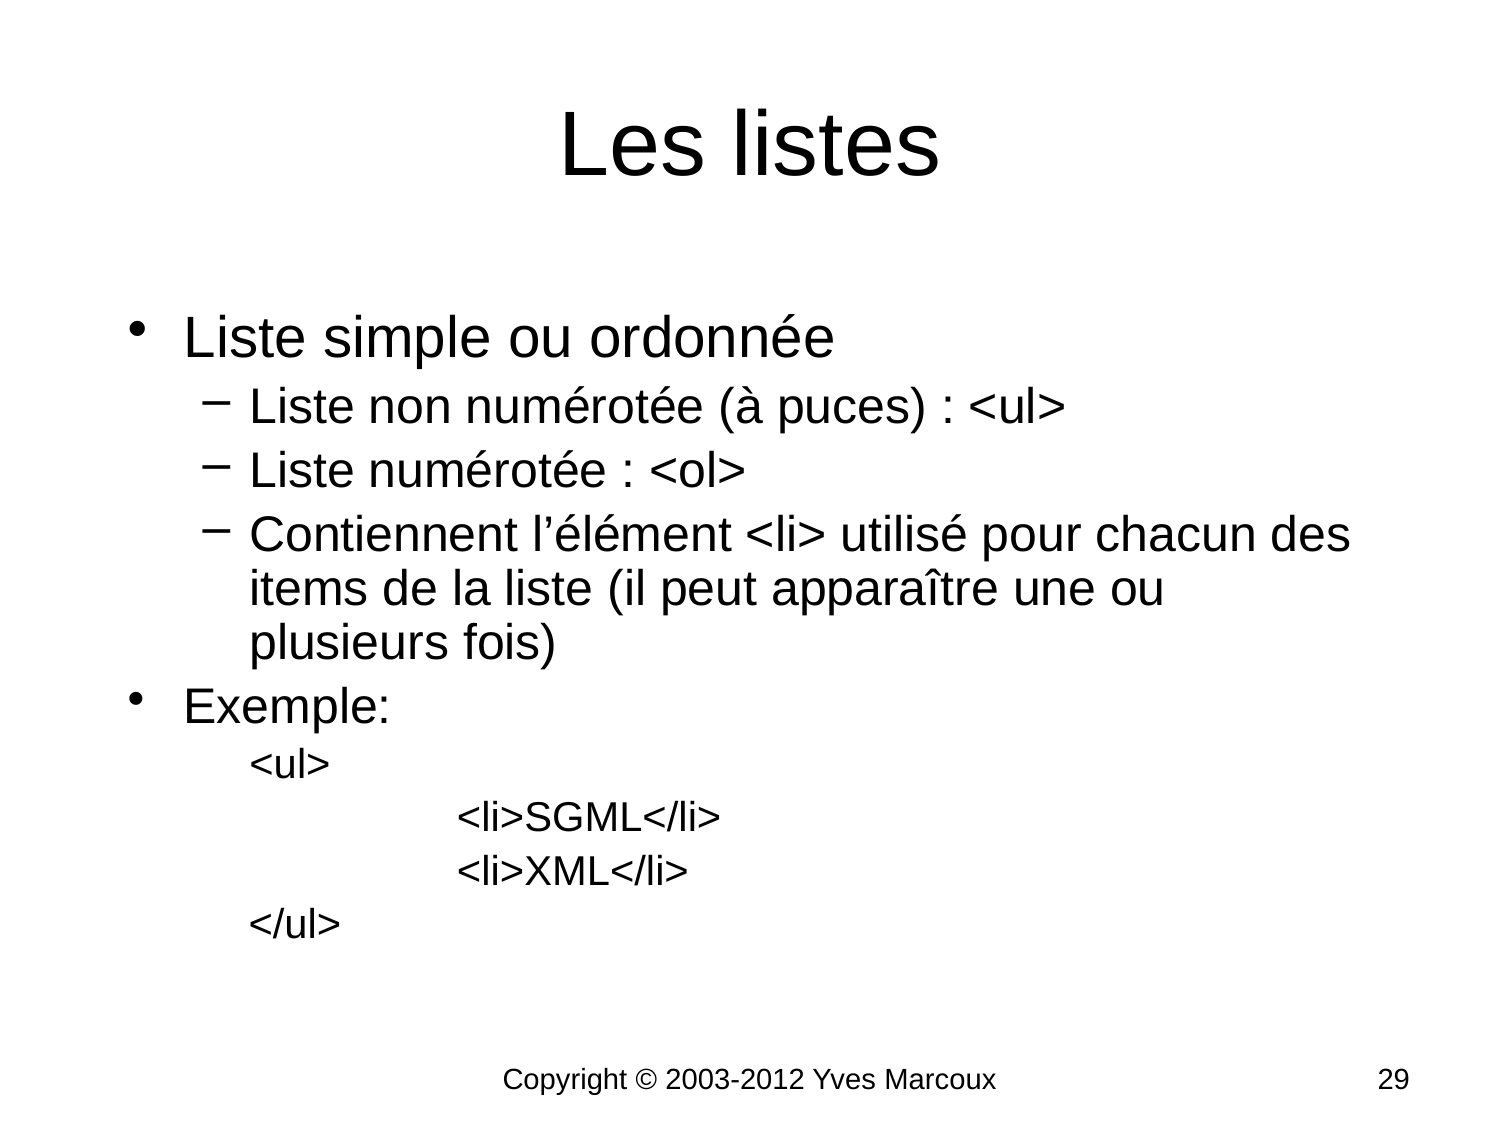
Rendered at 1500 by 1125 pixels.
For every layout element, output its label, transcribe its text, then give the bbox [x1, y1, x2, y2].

list Liste simple ou ordonnée Liste non numérotée (à puces) : <ul> Liste numérotée : <ol> Contiennent l’élément <li> utilisé pour chacun des items de la liste (il peut apparaître une ou plusieurs fois) Exemple: <ul> <li>SGML</li> <li>XML</li> </ul> [112, 299, 1388, 976]
slide_number 29 [1074, 1024, 1426, 1103]
title Les listes [74, 44, 1426, 233]
footer Copyright © 2003-2012 Yves Marcoux [430, 1024, 1070, 1103]
